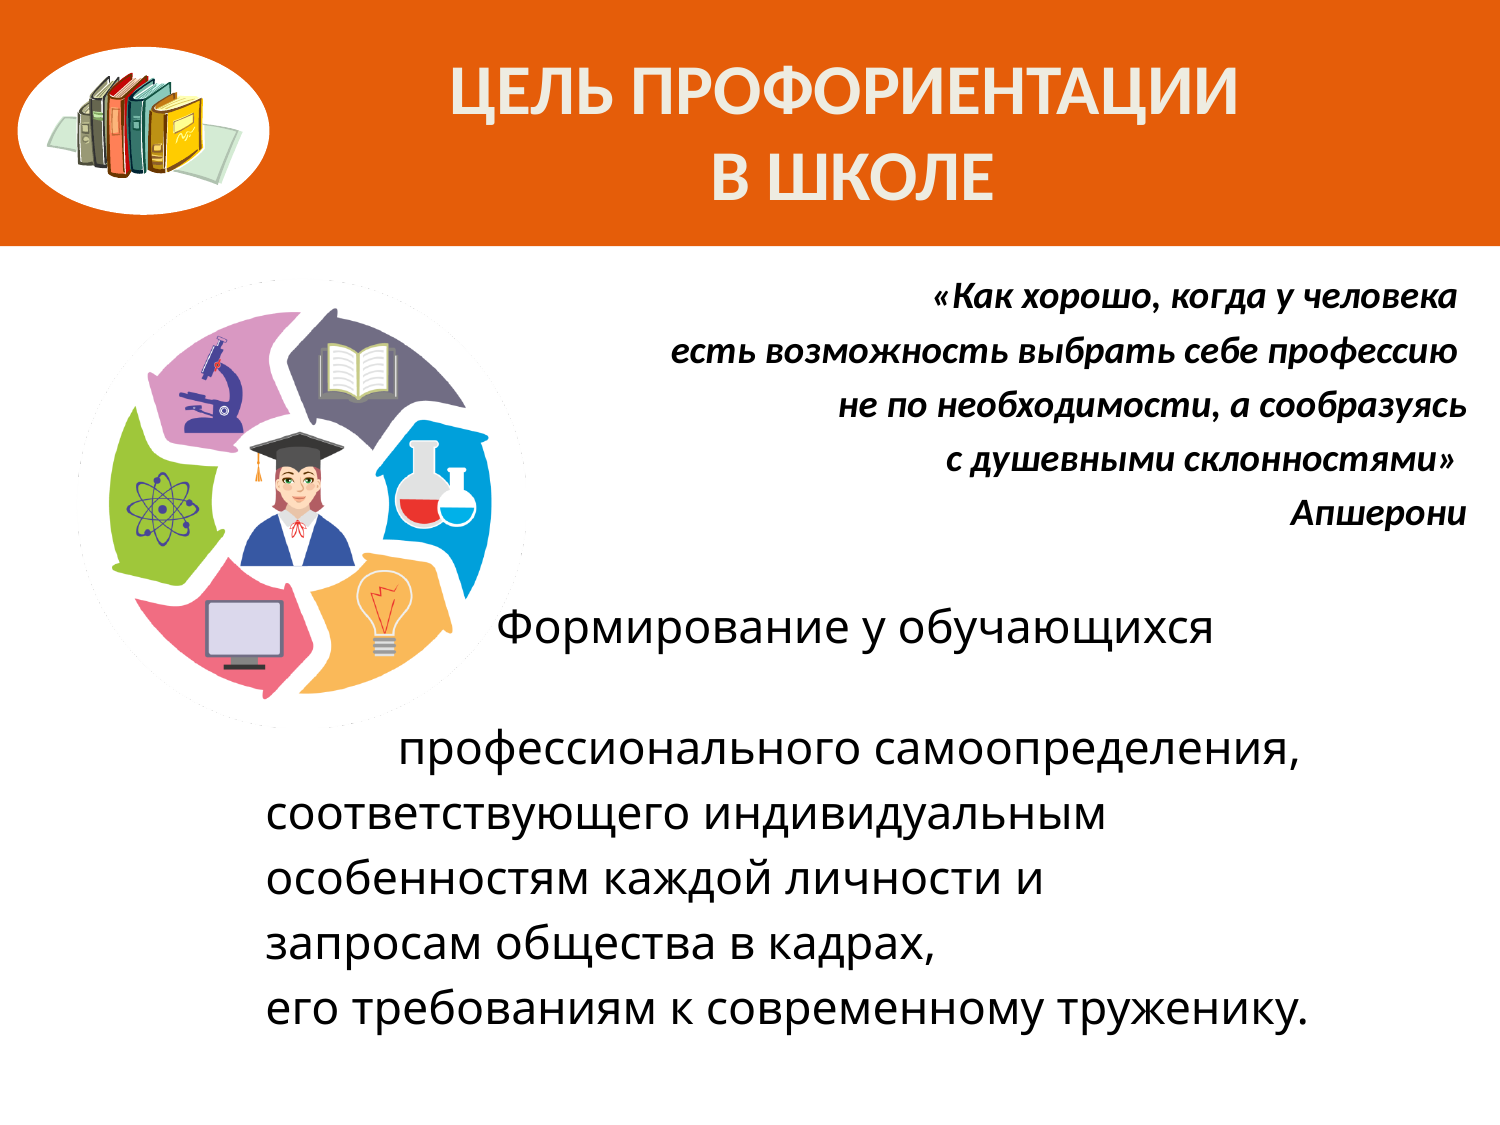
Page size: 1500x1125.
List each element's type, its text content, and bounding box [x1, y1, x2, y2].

title Цель профориентации в школе [281, 35, 1425, 223]
picture [76, 278, 526, 729]
list «Как хорошо, когда у человека есть возможность выбрать себе профессию не по необходимости, а сообразуясь с душевными склонностями» Апшерони Формирование у обучающихся профессионального самоопределения, соответствующего индивидуальным особенностям каждой личности и запросам общества в кадрах, его требованиям к современному труженику. [41, 262, 1483, 1047]
